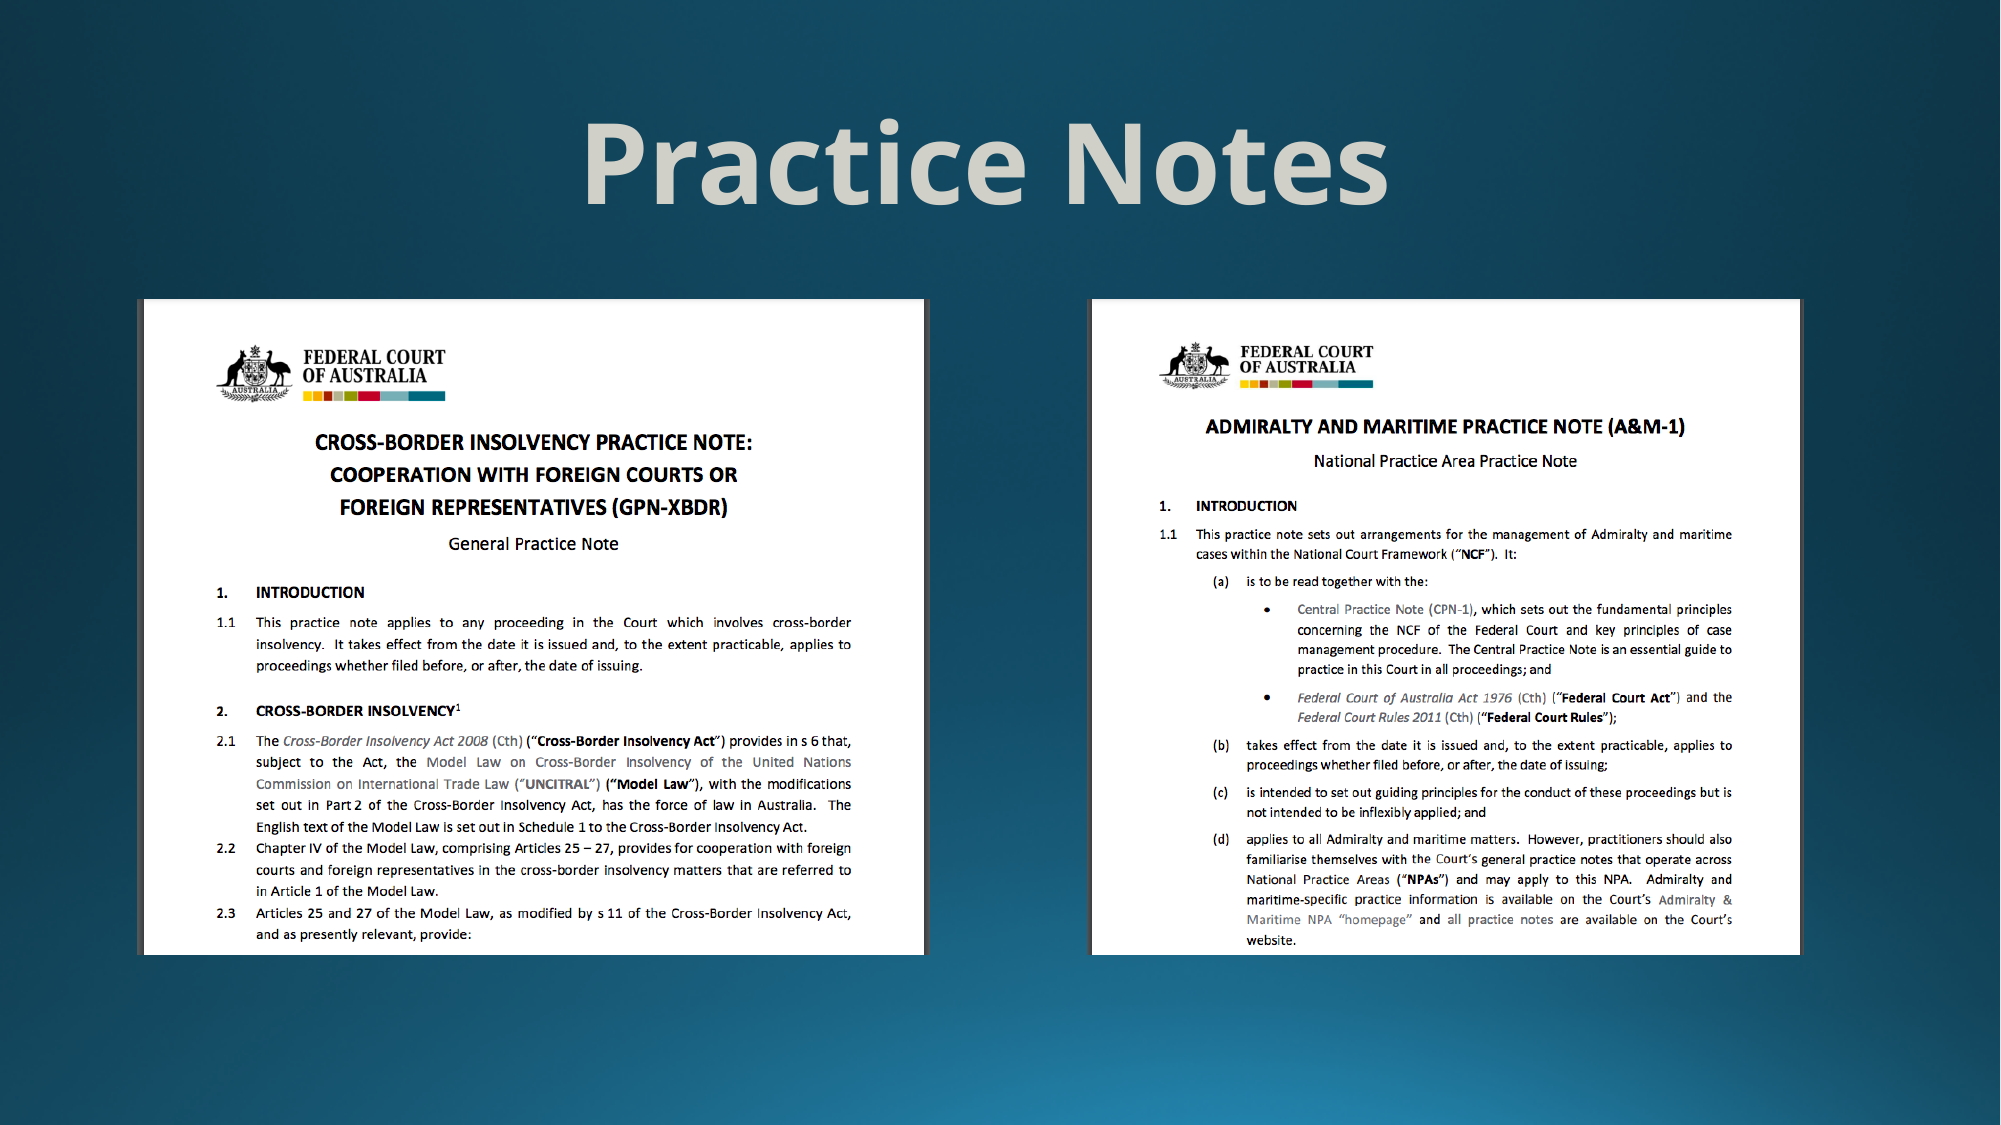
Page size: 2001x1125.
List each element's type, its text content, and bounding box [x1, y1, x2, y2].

list [183, 299, 1863, 1014]
picture [0, 0, 2001, 1125]
title Practice Notes [137, 59, 1863, 278]
